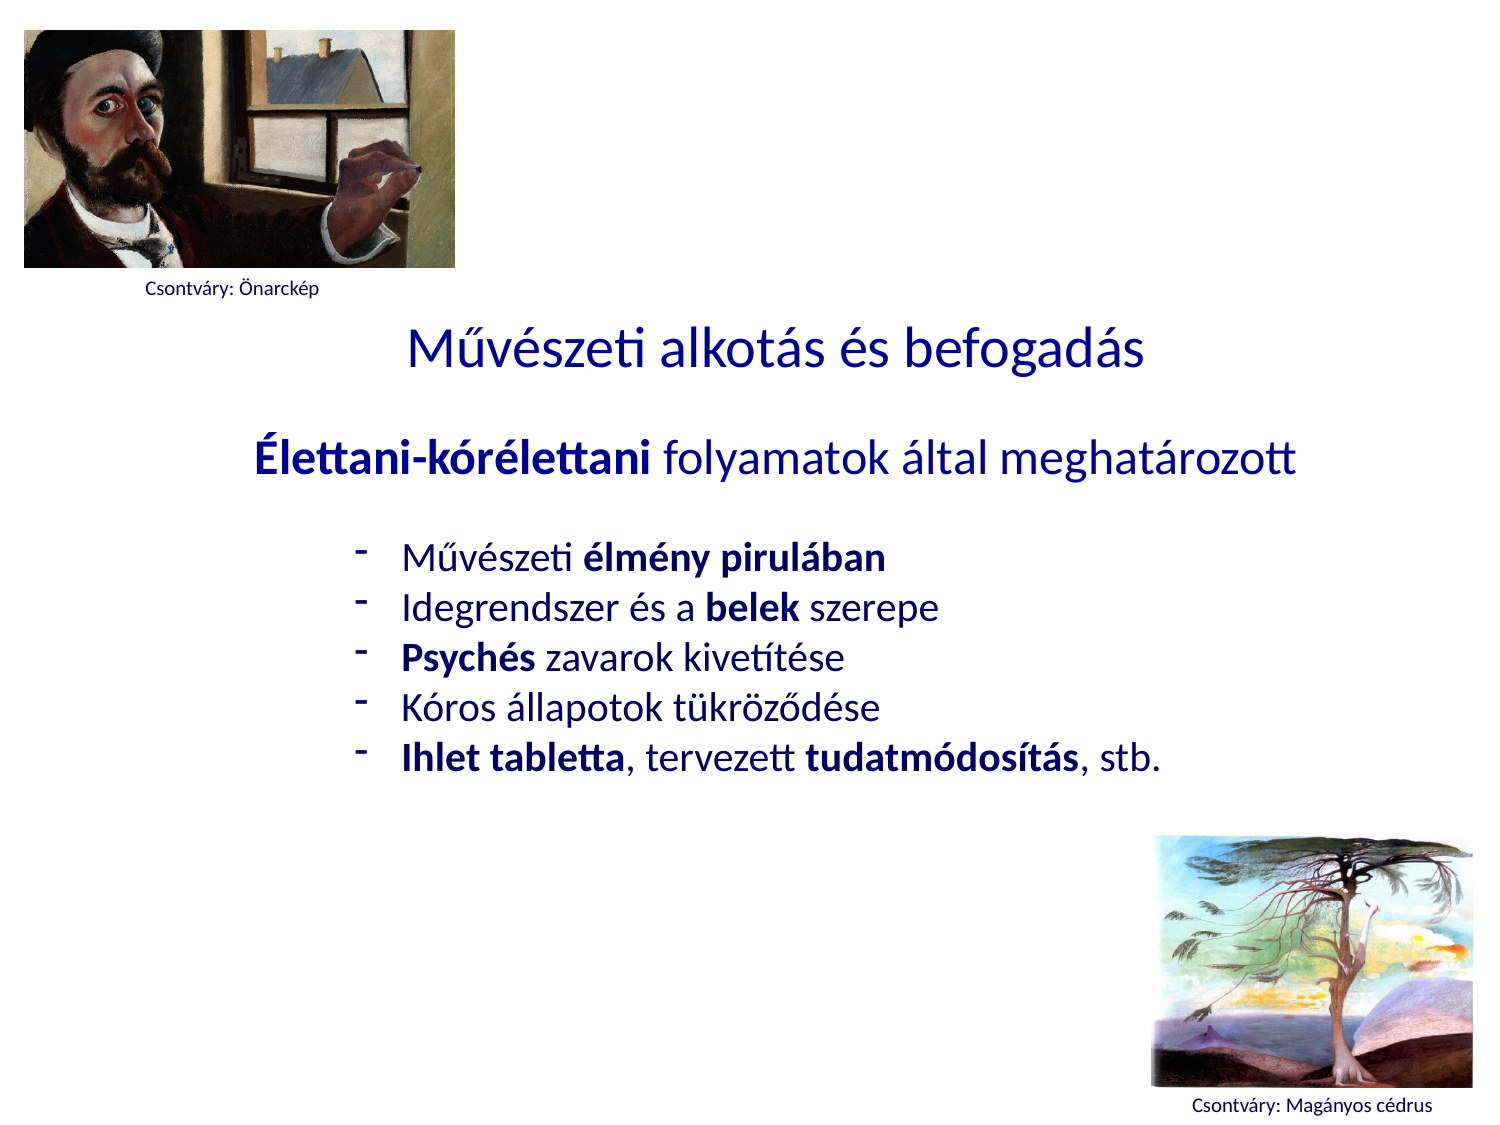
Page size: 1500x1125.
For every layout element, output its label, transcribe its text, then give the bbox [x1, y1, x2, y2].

text_box Művészeti alkotás és befogadás Élettani-kórélettani folyamatok által meghatározott Művészeti élmény pirulában Idegrendszer és a belek szerepe Psychés zavarok kivetítése Kóros állapotok tükröződése Ihlet tabletta, tervezett tudatmódosítás, stb. [239, 302, 1313, 832]
picture [24, 30, 455, 268]
picture [1151, 833, 1474, 1088]
text_box Csontváry: Önarckép [130, 275, 335, 307]
text_box Csontváry: Magányos cédrus [1177, 1097, 1448, 1125]
